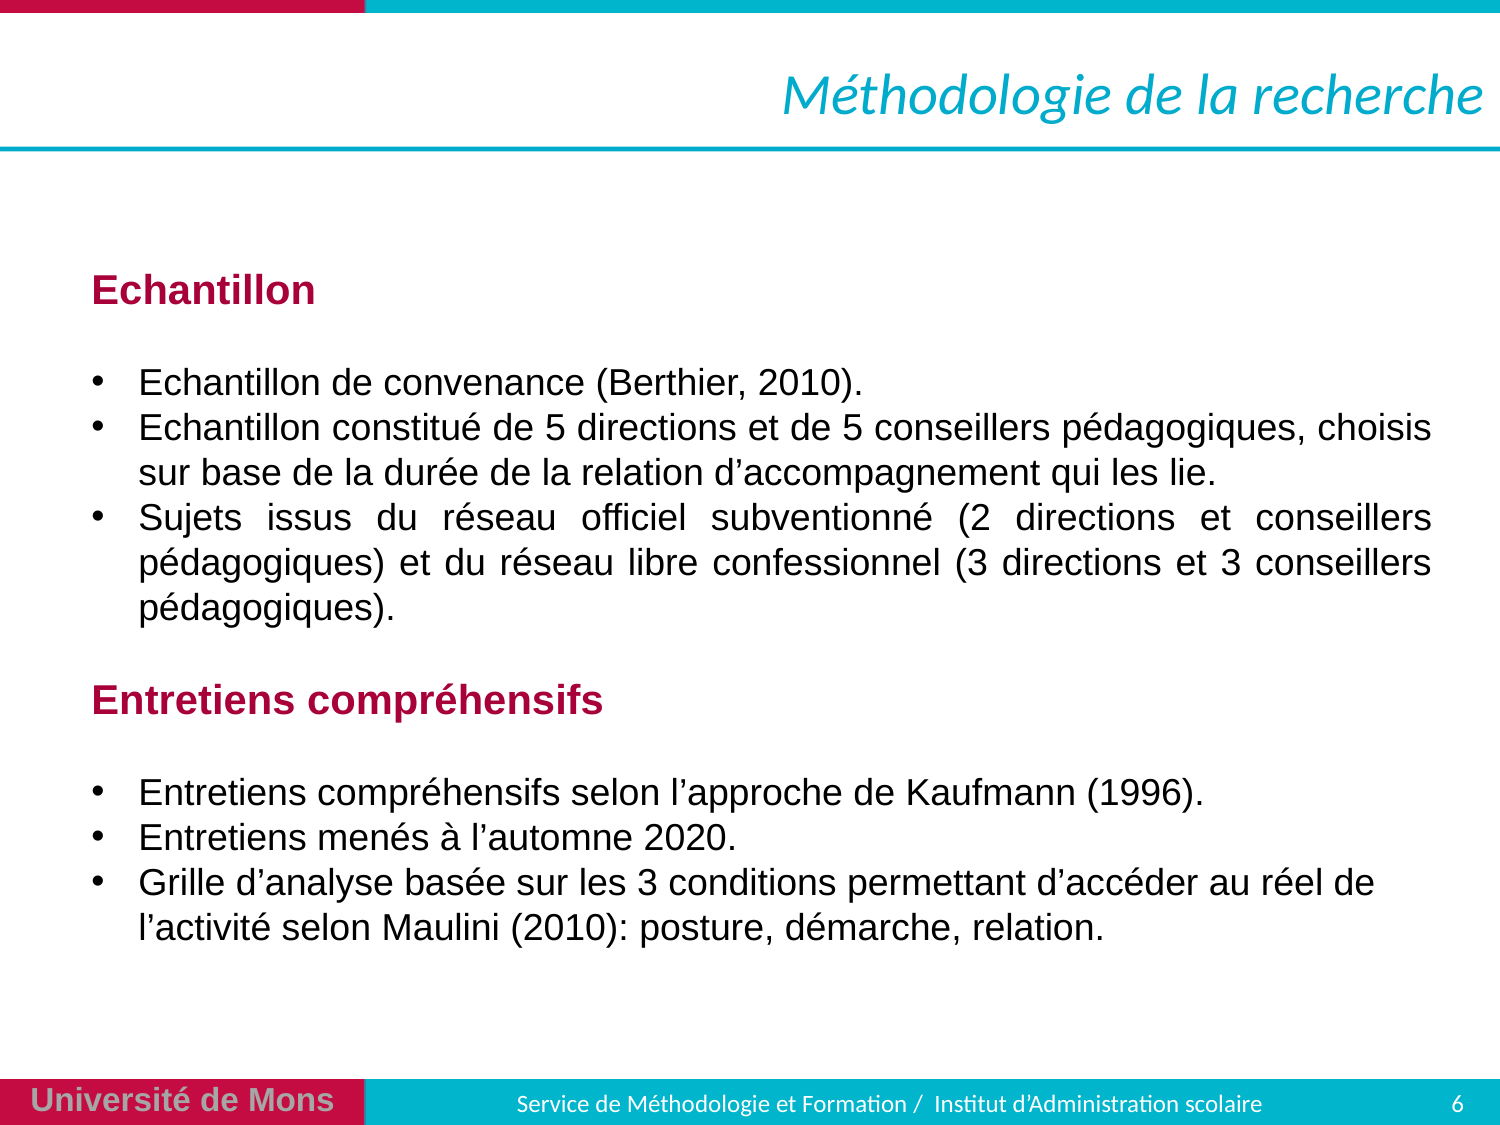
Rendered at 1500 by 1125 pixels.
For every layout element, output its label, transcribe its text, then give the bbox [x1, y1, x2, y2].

title Méthodologie de la recherche [0, 3, 1500, 179]
text_box Echantillon Echantillon de convenance (Berthier, 2010). Echantillon constitué de 5 directions et de 5 conseillers pédagogiques, choisis sur base de la durée de la relation d’accompagnement qui les lie. Sujets issus du réseau officiel subventionné (2 directions et conseillers pédagogiques) et du réseau libre confessionnel (3 directions et 3 conseillers pédagogiques). Entretiens compréhensifs Entretiens compréhensifs selon l’approche de Kaufmann (1996). Entretiens menés à l’automne 2020. Grille d’analyse basée sur les 3 conditions permettant d’accéder au réel de l’activité selon Maulini (2010): posture, démarche, relation. [76, 255, 1447, 1001]
picture [0, 1079, 1500, 1125]
